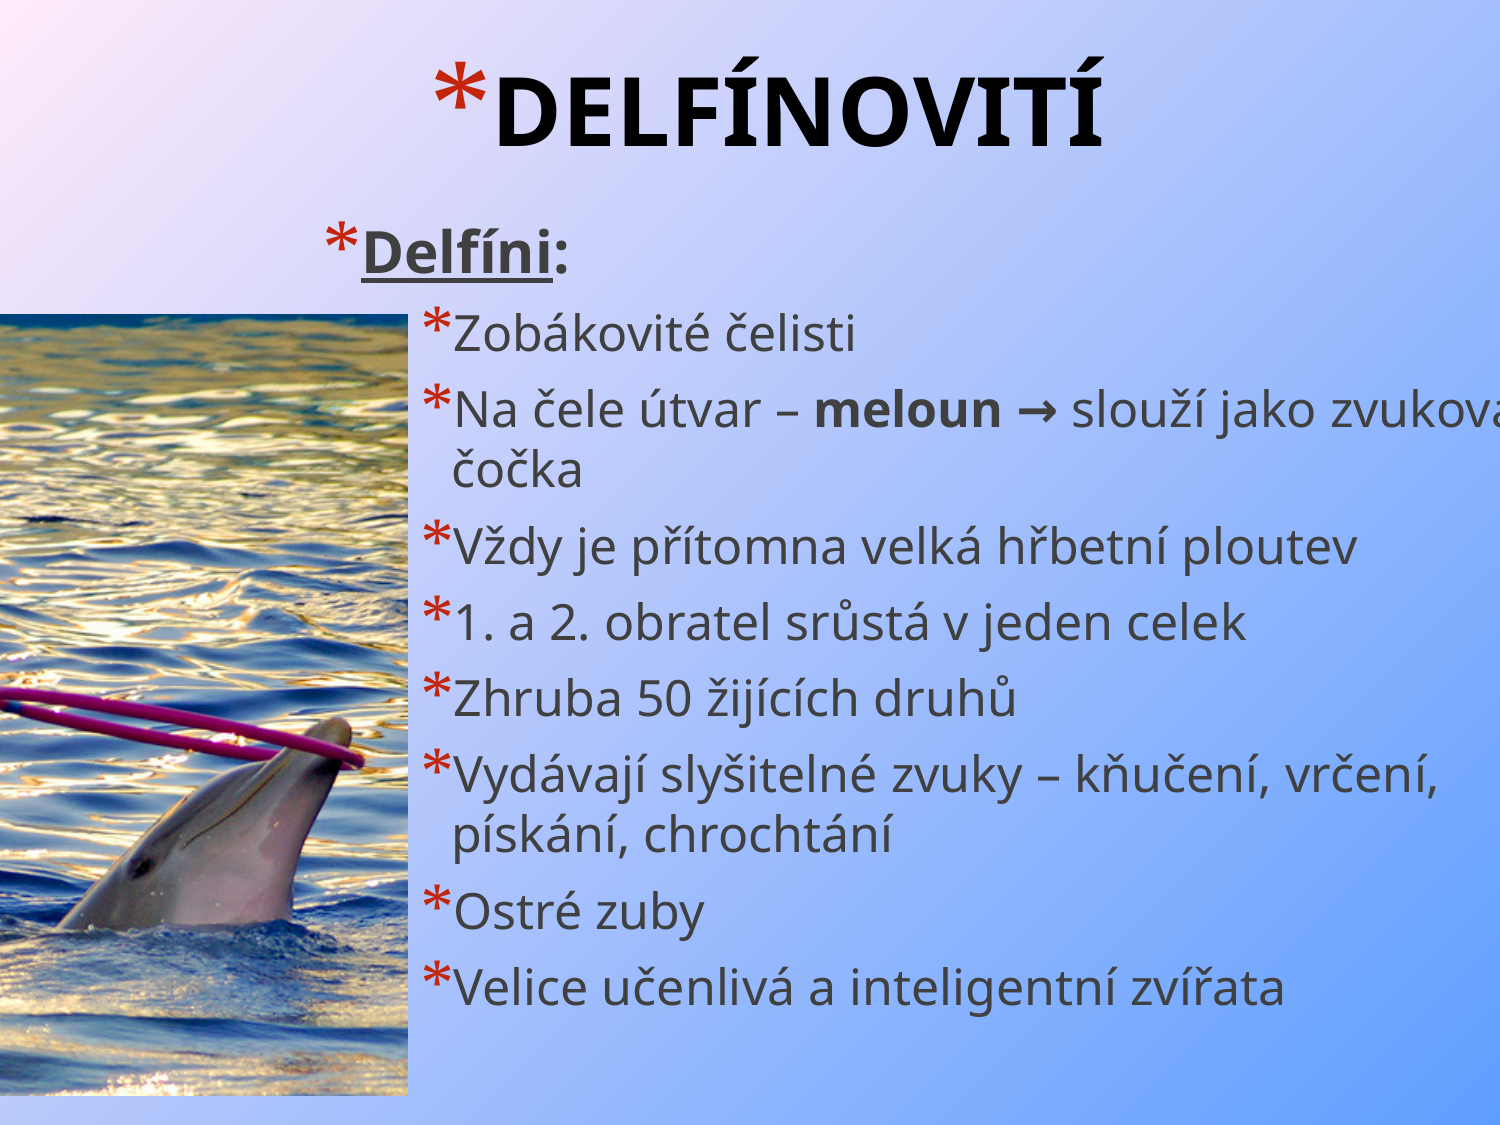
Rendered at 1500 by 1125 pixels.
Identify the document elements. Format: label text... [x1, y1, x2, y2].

list Delfíni: Zobákovité čelisti Na čele útvar – meloun → slouží jako zvuková čočka Vždy je přítomna velká hřbetní ploutev 1. a 2. obratel srůstá v jeden celek Zhruba 50 žijících druhů Vydávají slyšitelné zvuky – kňučení, vrčení, pískání, chrochtání Ostré zuby Velice učenlivá a inteligentní zvířata [301, 208, 1500, 1035]
picture [0, 314, 409, 1096]
title DELFÍNOVITÍ [123, 42, 1412, 209]
